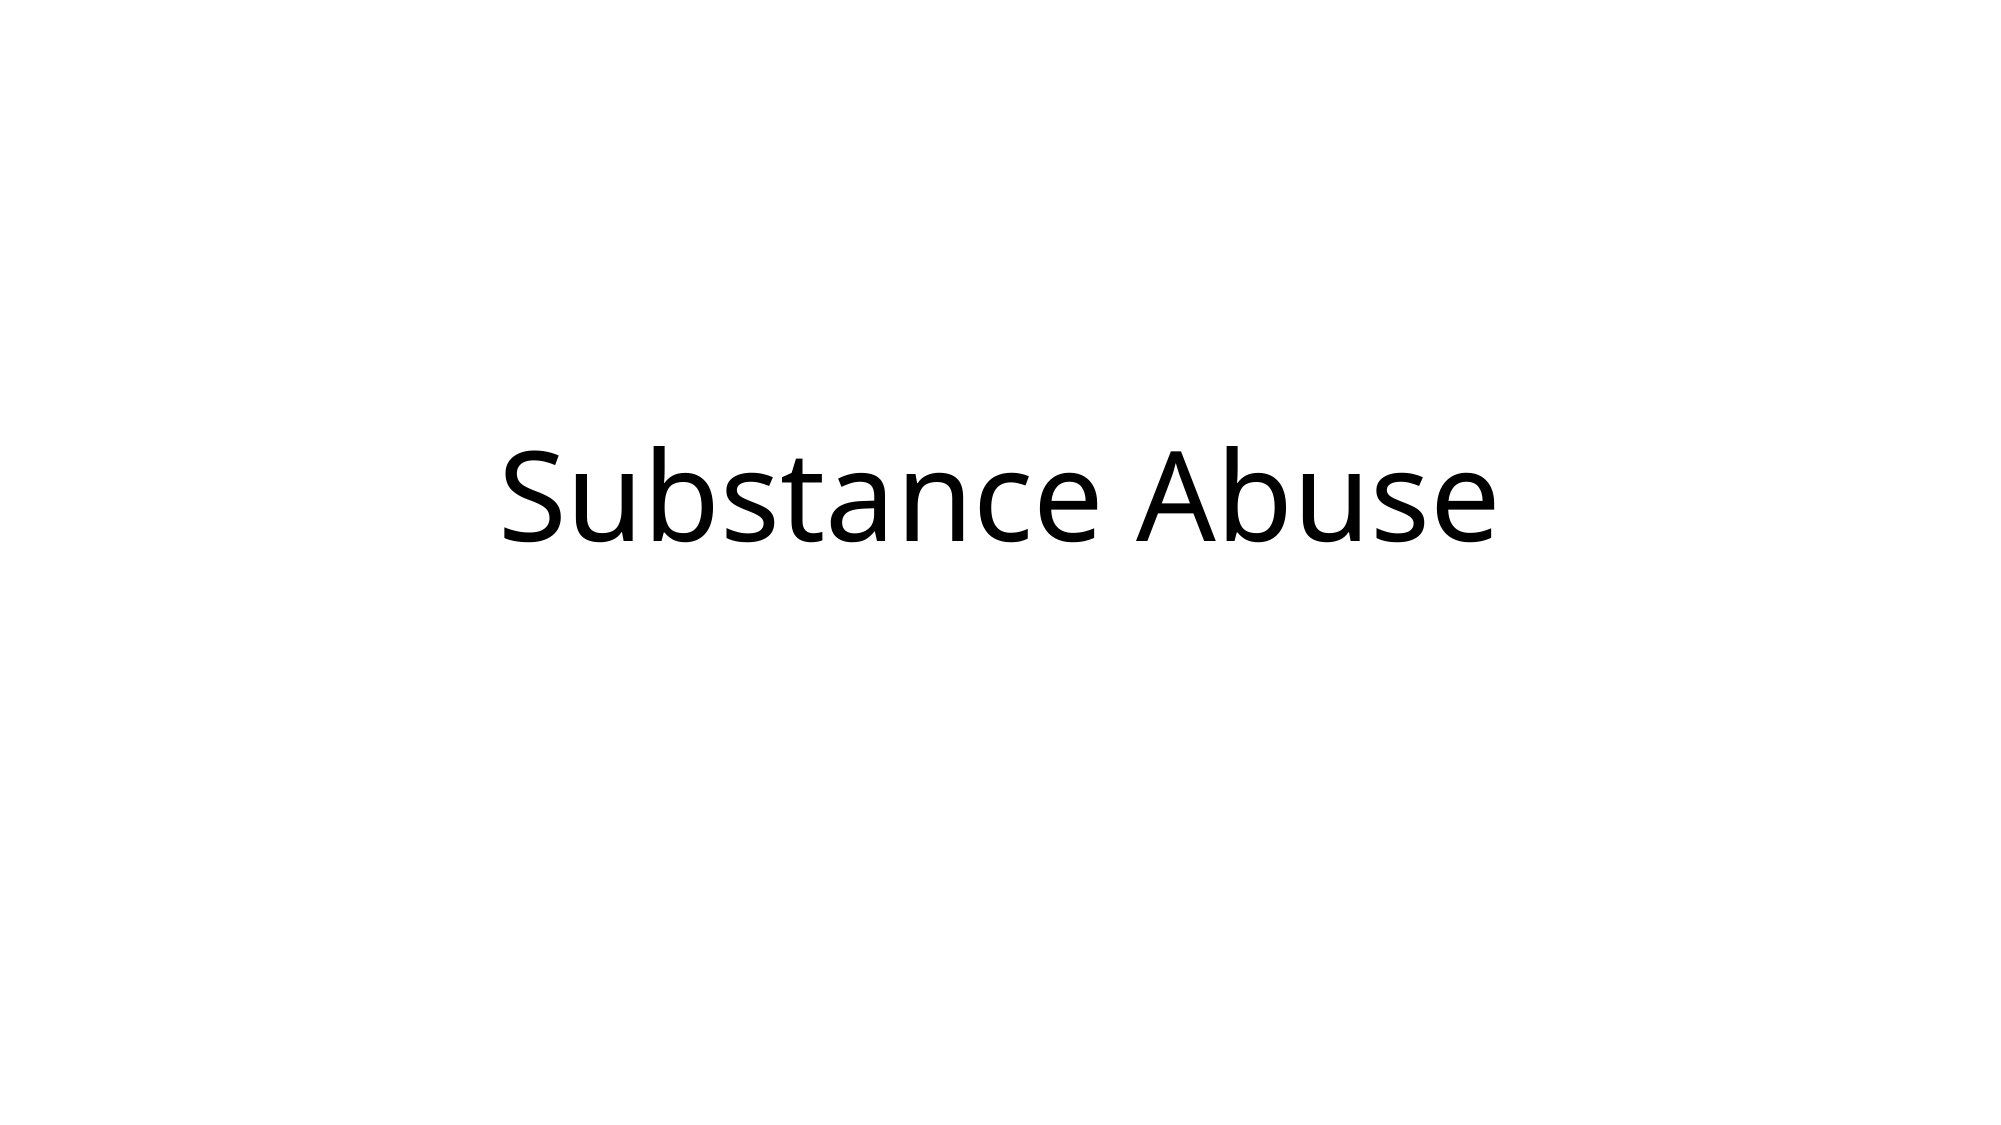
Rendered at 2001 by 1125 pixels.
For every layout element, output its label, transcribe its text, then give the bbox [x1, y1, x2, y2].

title Substance Abuse [249, 184, 1750, 576]
